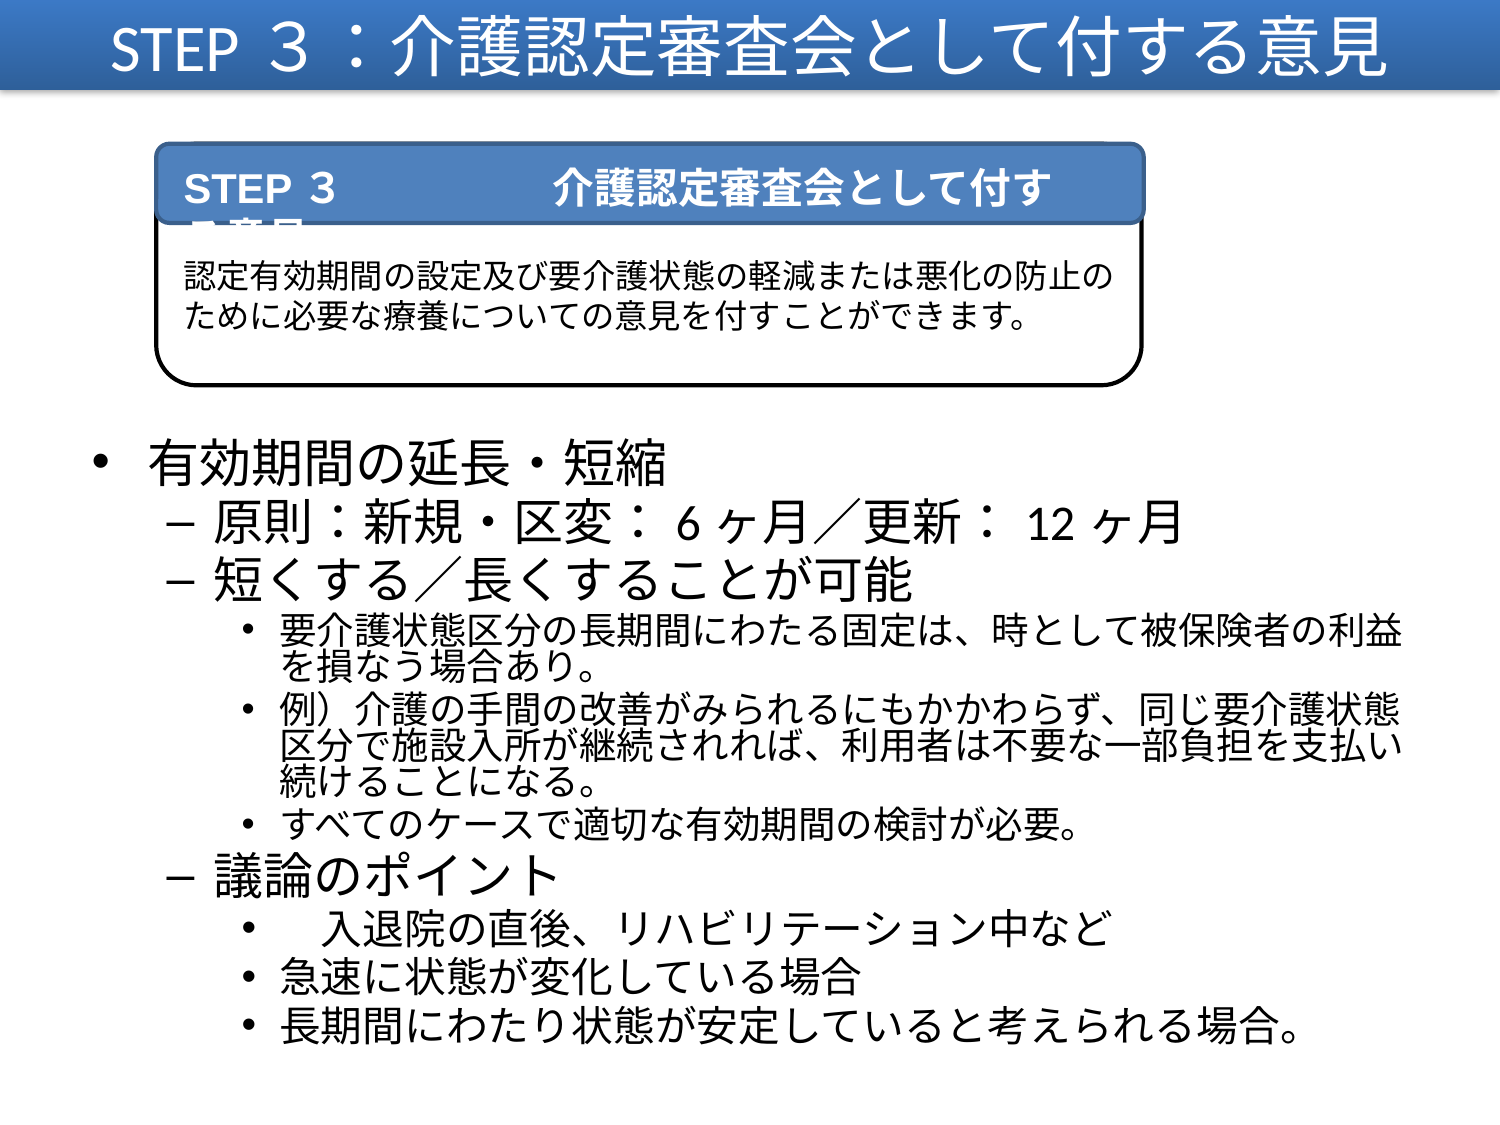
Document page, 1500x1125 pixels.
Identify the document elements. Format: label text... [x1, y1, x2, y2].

text_box STEP３：介護認定審査会として付する意見 [0, 0, 1500, 90]
text_box 認定有効期間の設定及び要介護状態の軽減または悪化の防止のために必要な療養についての意見を付すことができます。 [168, 247, 1155, 343]
text_box STEP３ 介護認定審査会として付する意見 [168, 154, 1094, 247]
text_box [154, 215, 1144, 388]
text_box [154, 141, 1146, 226]
list 有効期間の延長・短縮 原則：新規・区変：6ヶ月／更新：12ヶ月 短くする／長くすることが可能 要介護状態区分の長期間にわたる固定は、時として被保険者の利益を損なう場合あり。 例）介護の手間の改善がみられるにもかかわらず、同じ要介護状態区分で施設入所が継続されれば、利用者は不要な一部負担を支払い続けることになる。 すべてのケースで適切な有効期間の検討が必要。 議論のポイント 入退院の直後、リハビリテーション中など 急速に状態が変化している場合 長期間にわたり状態が安定していると考えられる場合。 [76, 361, 1436, 1071]
